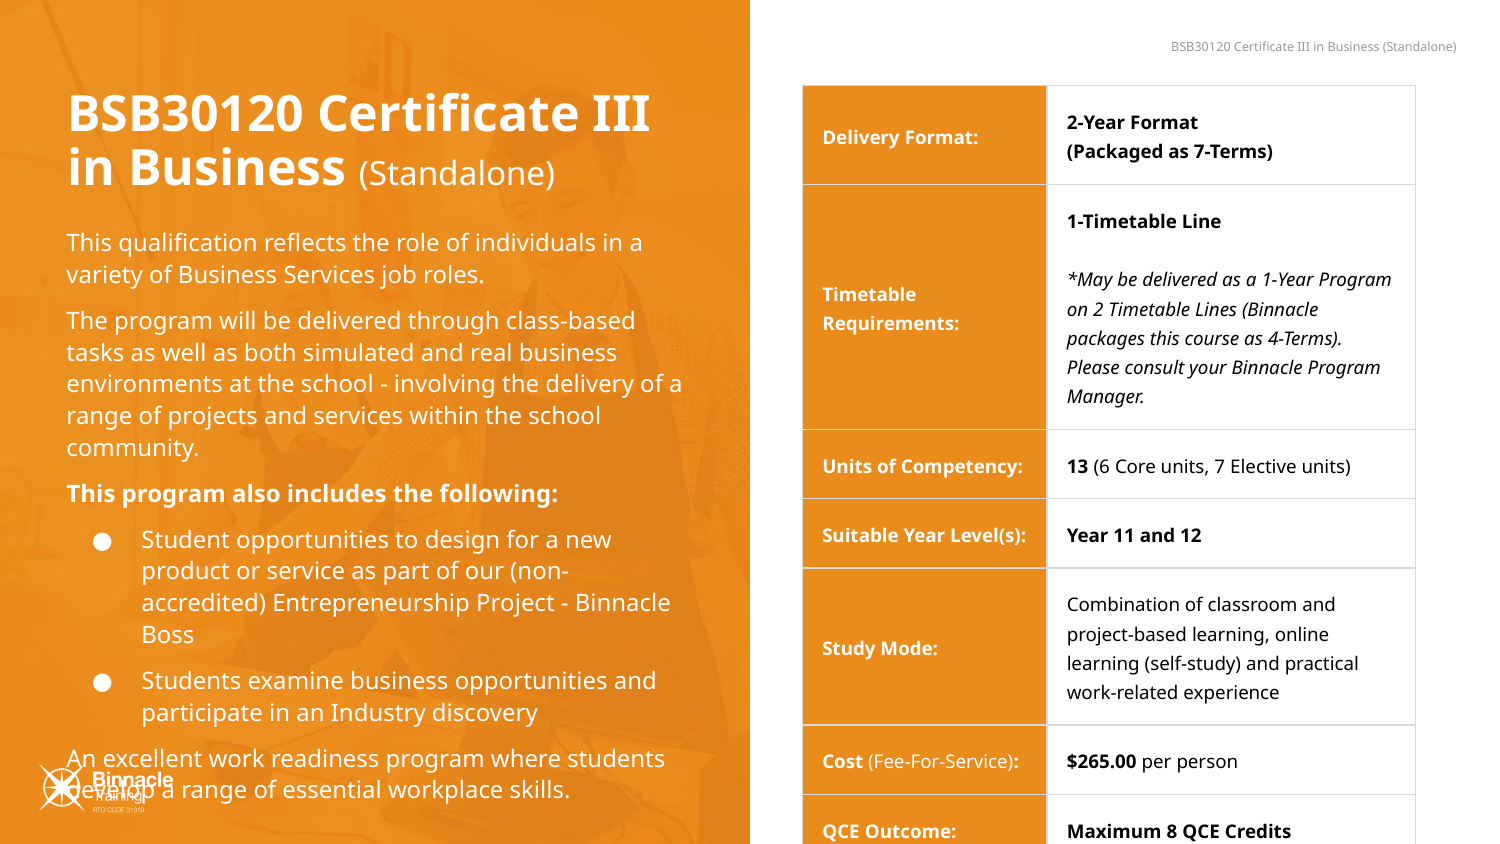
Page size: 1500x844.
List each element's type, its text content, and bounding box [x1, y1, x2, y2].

table_cell Cost (Fee-For-Service): [803, 726, 1046, 794]
table_cell 13 (6 Core units, 7 Elective units) [1048, 430, 1415, 498]
table_cell $265.00 per person [1048, 726, 1415, 794]
table_cell Combination of classroom and project-based learning, online learning (self-study) and practical work-related experience [1048, 569, 1415, 724]
table_cell Study Mode: [803, 569, 1046, 724]
table_header Delivery Format: [803, 86, 1046, 184]
table_cell Suitable Year Level(s): [803, 499, 1046, 567]
picture [0, 0, 751, 844]
table_cell 1-Timetable Line *May be delivered as a 1-Year Program on 2 Timetable Lines (Binnacle packages this course as 4-Terms). Please consult your Binnacle Program Manager. [1048, 185, 1415, 429]
table_cell Units of Competency: [803, 430, 1046, 498]
table_cell QCE Outcome: [803, 795, 1046, 844]
table_cell Maximum 8 QCE Credits [1048, 795, 1415, 844]
table_cell Timetable Requirements: [803, 185, 1046, 429]
table_header 2-Year Format (Packaged as 7-Terms) [1048, 86, 1415, 184]
table_cell Year 11 and 12 [1048, 499, 1415, 567]
text_box BSB30120 Certificate III in Business (Standalone) [1143, 39, 1457, 55]
